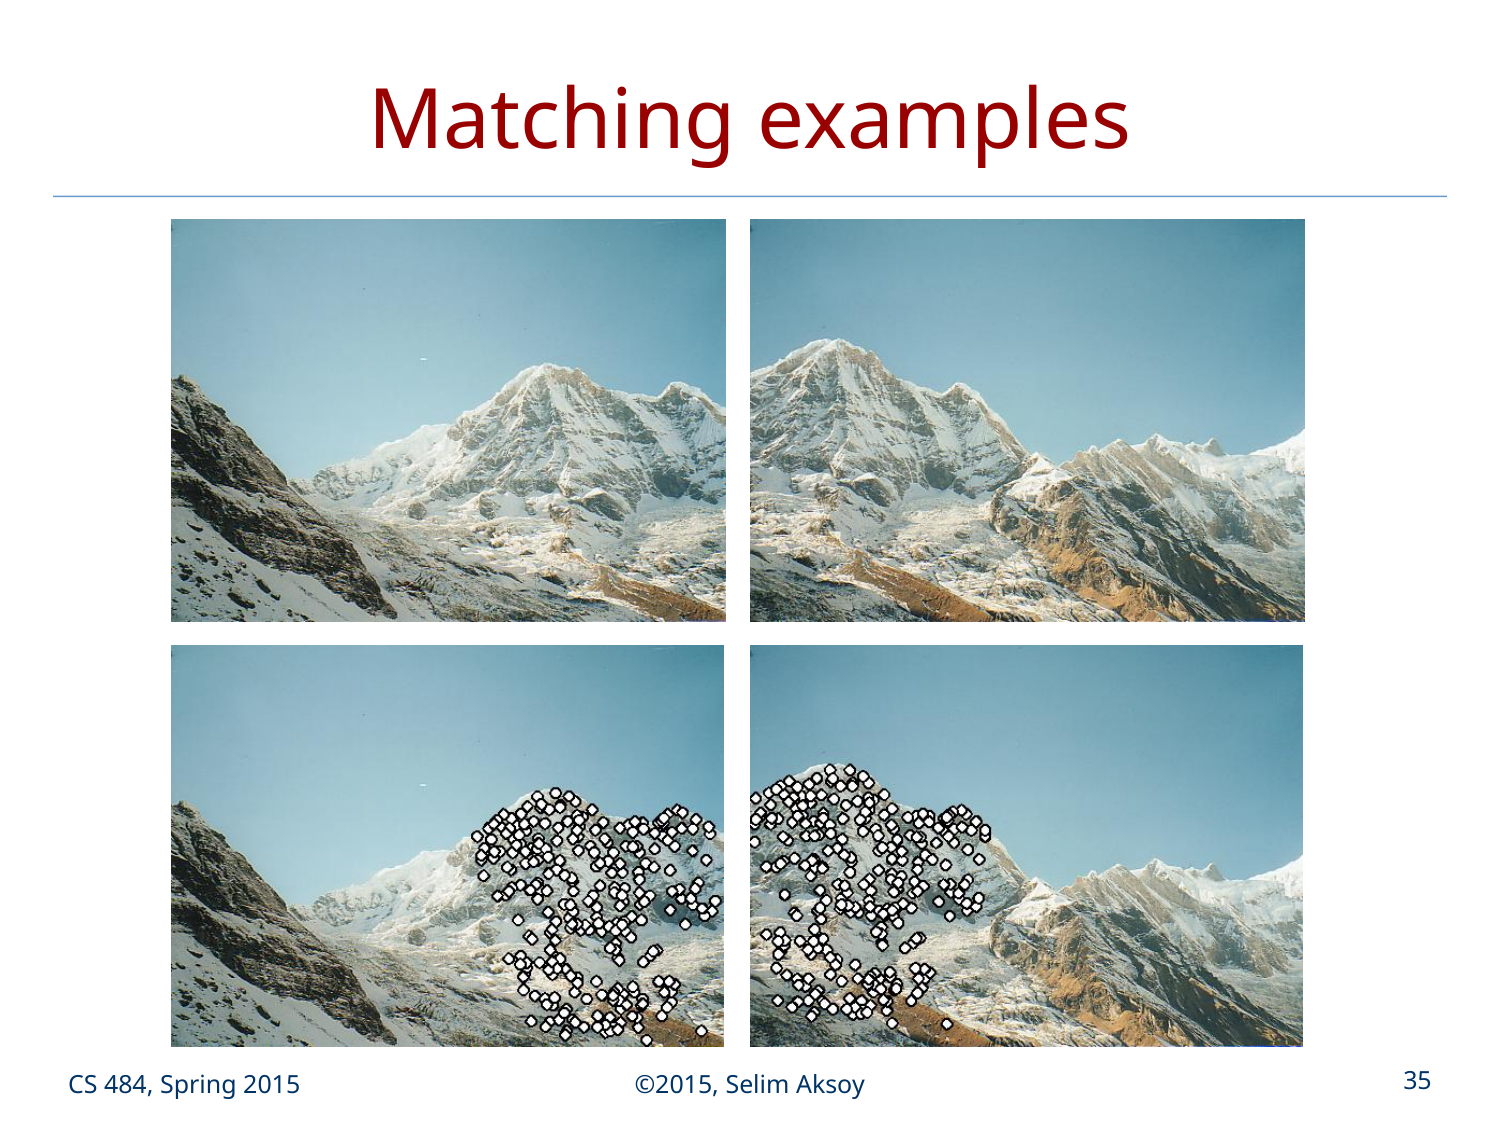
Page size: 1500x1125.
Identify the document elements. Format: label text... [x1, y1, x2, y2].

picture [170, 219, 726, 622]
slide_number 35 [1134, 1052, 1448, 1107]
picture [749, 645, 1303, 1047]
slide_number CS 484, Spring 2015 [52, 1052, 366, 1107]
picture [749, 219, 1305, 622]
footer ©2015, Selim Aksoy [511, 1052, 988, 1107]
title Matching examples [53, 31, 1447, 173]
picture [170, 645, 724, 1047]
